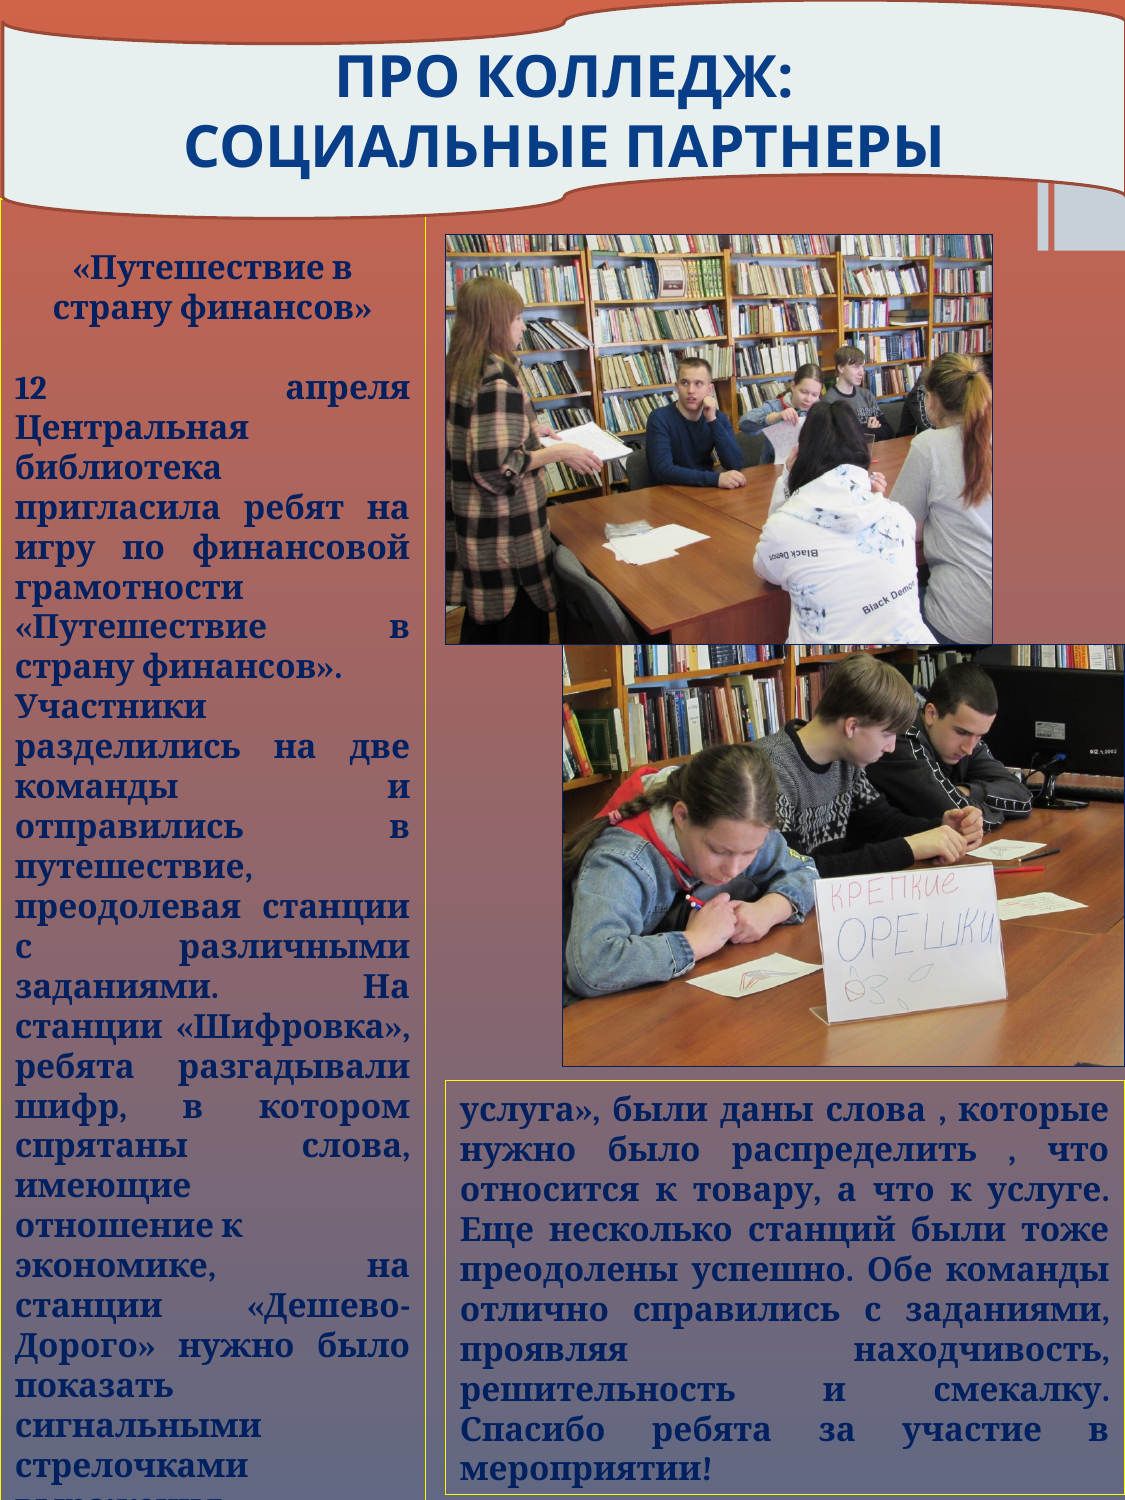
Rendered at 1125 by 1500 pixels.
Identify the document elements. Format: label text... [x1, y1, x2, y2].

text_box «Путешествие в страну финансов» 12 апреля Центральная библиотека пригласила ребят на игру по финансовой грамотности «Путешествие в страну финансов». Участники разделились на две команды и отправились в путешествие, преодолевая станции с различными заданиями. На станции «Шифровка», ребята разгадывали шифр, в котором спрятаны слова, имеющие отношение к экономике, на станции «Дешево-Дорого» нужно было показать сигнальными стрелочками выражения соответствующие понятиям, а вот на станции «Товар и [0, 199, 426, 1500]
text_box ПРО КОЛЛЕДЖ: СОЦИАЛЬНЫЕ ПАРТНЕРЫ [1, 0, 1125, 221]
text_box услуга», были даны слова , которые нужно было распределить , что относится к товару, а что к услуге. Еще несколько станций были тоже преодолены успешно. Обе команды отлично справились с заданиями, проявляя находчивость, решительность и смекалку. Спасибо ребята за участие в мероприятии! [445, 1080, 1125, 1495]
picture [444, 233, 1125, 1067]
